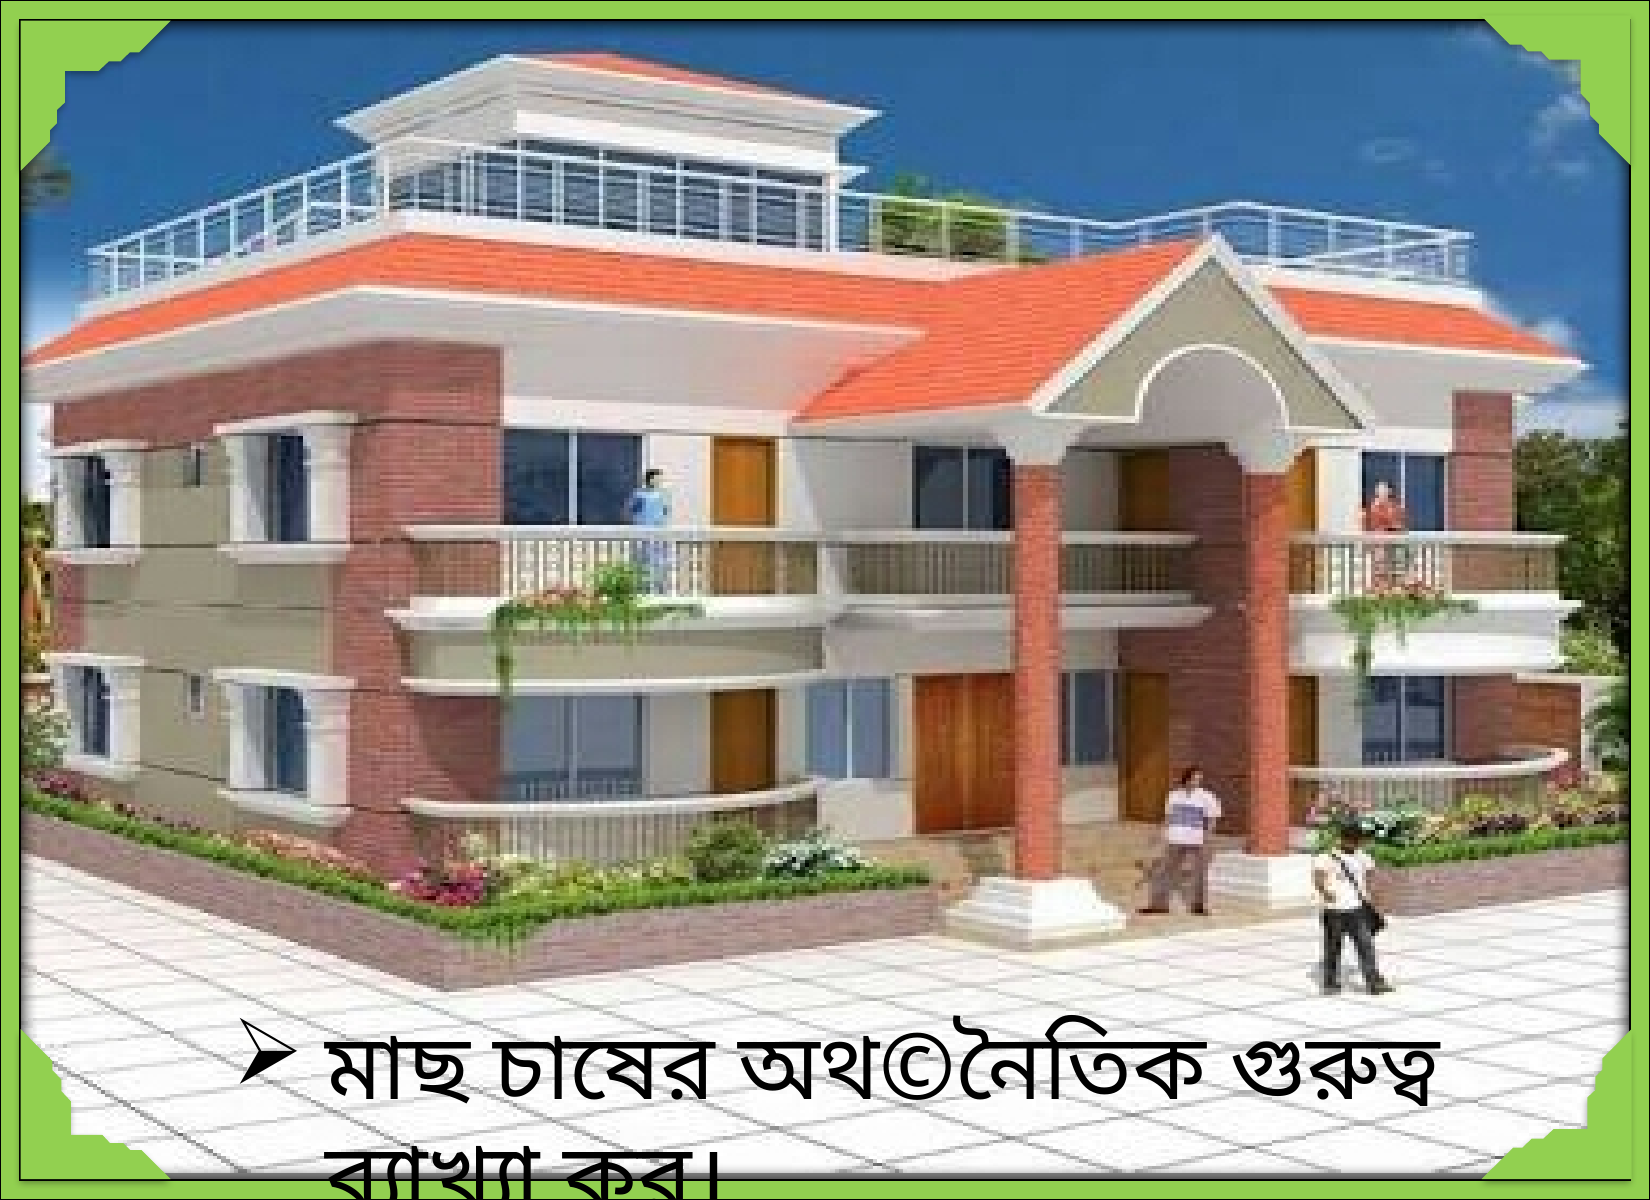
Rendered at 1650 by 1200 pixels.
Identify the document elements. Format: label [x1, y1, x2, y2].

text_box [0, 0, 1650, 1200]
